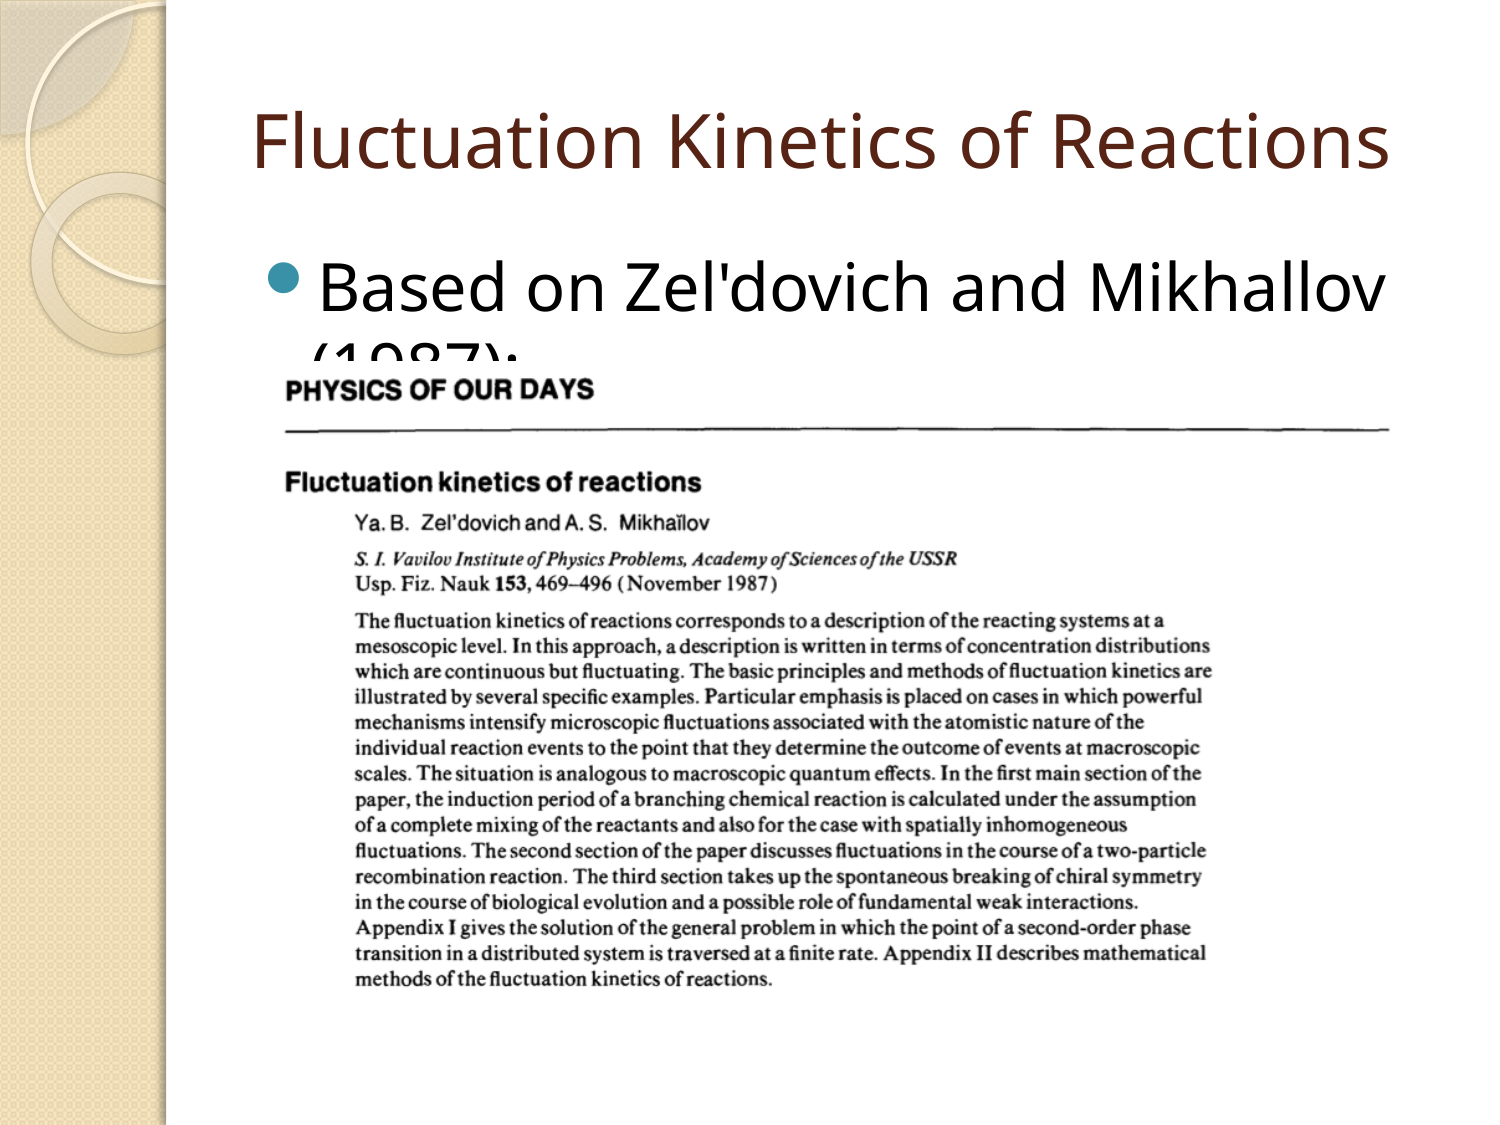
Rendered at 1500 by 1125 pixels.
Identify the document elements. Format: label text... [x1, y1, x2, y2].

list Based on Zel'dovich and Mikhallov (1987): [235, 237, 1466, 1025]
picture [260, 361, 1423, 1022]
title Fluctuation Kinetics of Reactions [235, 45, 1466, 233]
